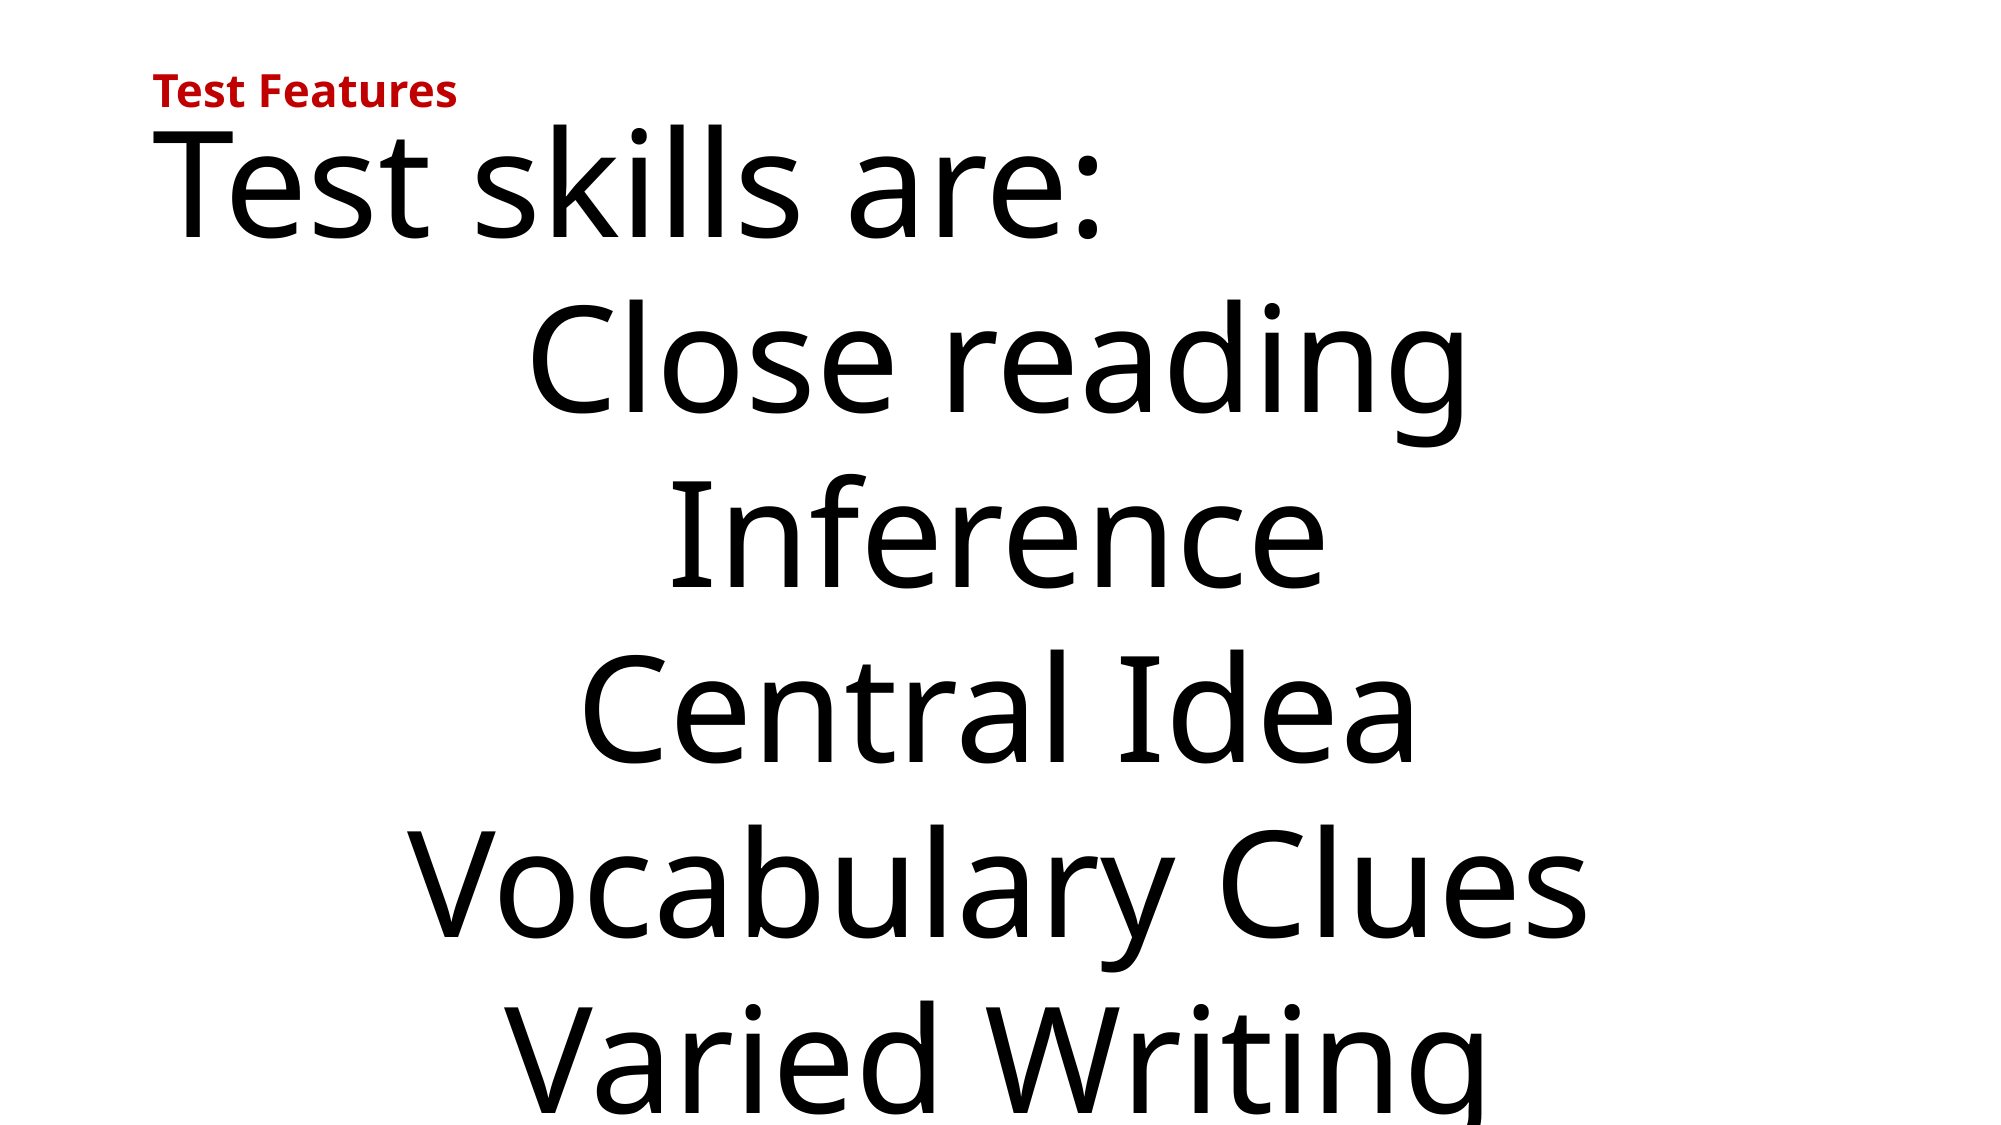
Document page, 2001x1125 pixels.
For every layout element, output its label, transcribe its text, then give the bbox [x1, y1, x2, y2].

title Test Features [137, 59, 1863, 101]
list Test skills are: Close reading Inference Central Idea Vocabulary Clues Varied Writing [137, 101, 1863, 1125]
